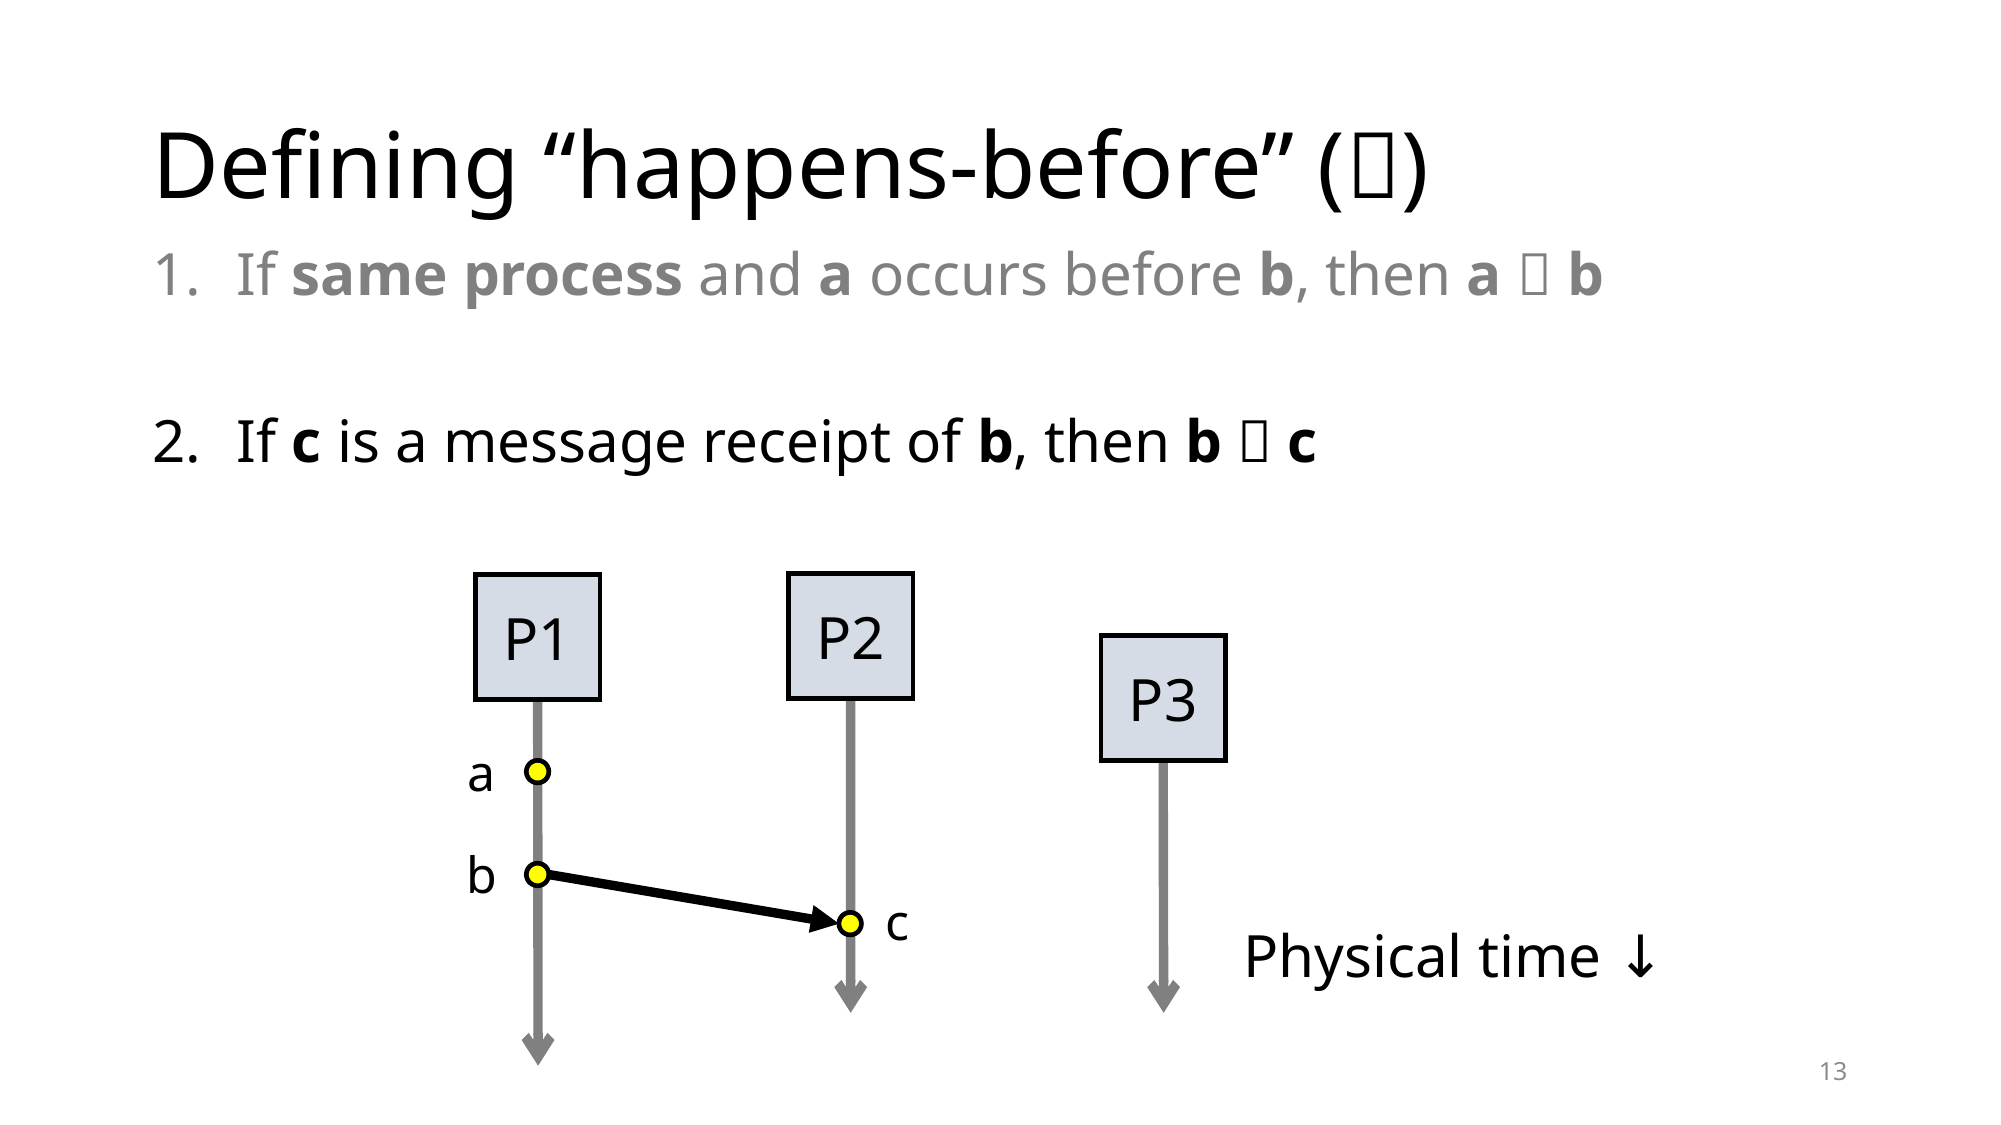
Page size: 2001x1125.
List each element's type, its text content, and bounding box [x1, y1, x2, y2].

text_box [525, 759, 537, 784]
text_box P2 [788, 573, 914, 699]
text_box [525, 862, 537, 887]
text_box b [451, 836, 513, 912]
text_box Physical time ↓ [1228, 911, 1681, 996]
text_box P3 [1100, 635, 1226, 761]
text_box a [453, 733, 511, 809]
title Defining “happens-before” () [137, 59, 1863, 278]
list If same process and a occurs before b, then a  b If c is a message receipt of b, then b  c [137, 278, 1713, 558]
text_box [539, 862, 549, 887]
text_box P1 [475, 574, 601, 700]
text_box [548, 874, 928, 960]
slide_number 13 [1412, 1042, 1863, 1103]
text_box [539, 759, 550, 784]
